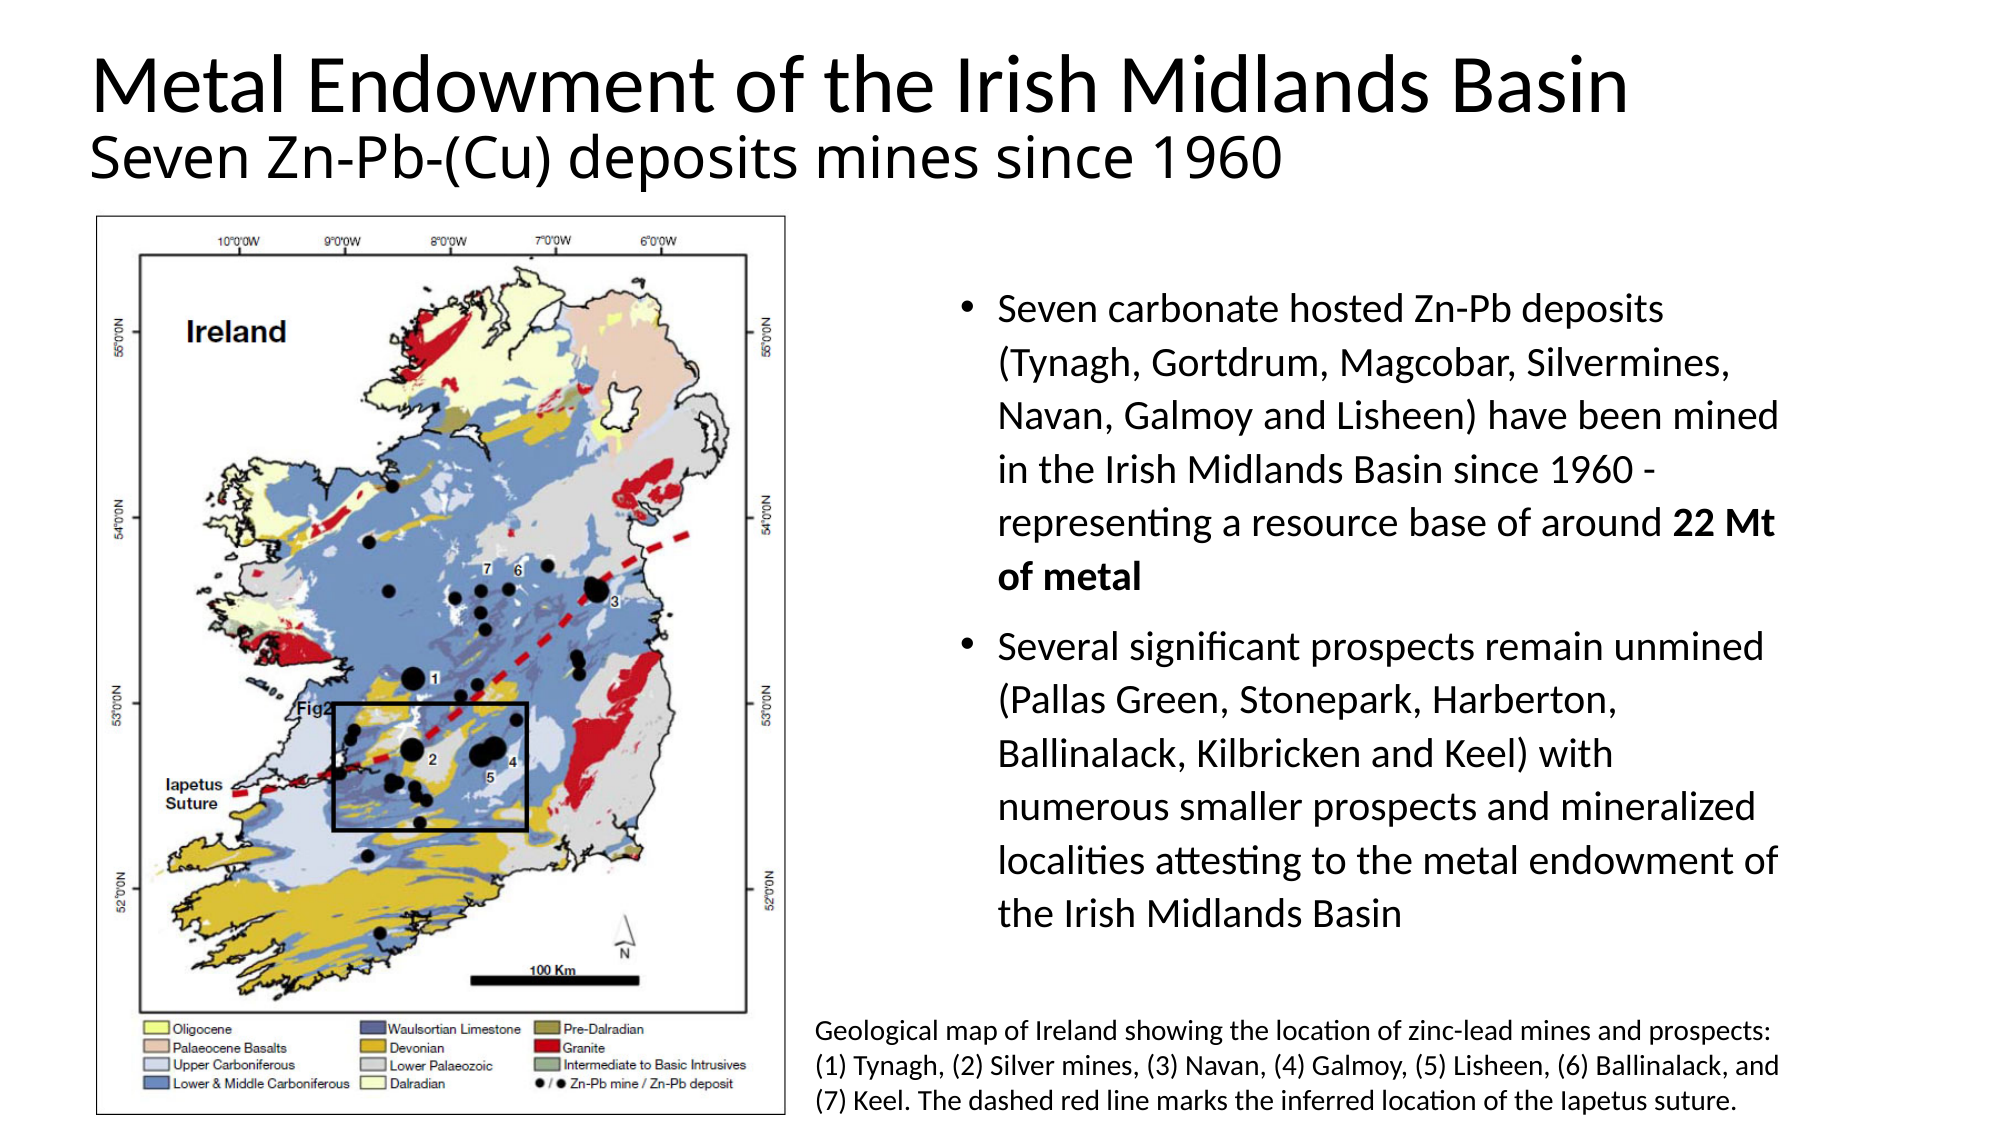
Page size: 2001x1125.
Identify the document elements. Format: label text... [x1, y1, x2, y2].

title Metal Endowment of the Irish Midlands Basin [75, 15, 1954, 137]
text_box Seven Zn-Pb-(Cu) deposits mines since 1960 [75, 112, 1925, 198]
picture [96, 209, 800, 1115]
text_box Geological map of Ireland showing the location of zinc-lead mines and prospects: (1) Tynagh, (2) Silver mines, (3) Navan, (4) Galmoy, (5) Lisheen, (6) Ballinalack, and (7) Keel. The dashed red line marks the inferred location of the Iapetus suture. [800, 1003, 1800, 1124]
list Seven carbonate hosted Zn-Pb deposits (Tynagh, Gortdrum, Magcobar, Silvermines, Navan, Galmoy and Lisheen) have been mined in the Irish Midlands Basin since 1960 - representing a resource base of around 22 Mt of metal Several significant prospects remain unmined (Pallas Green, Stonepark, Harberton, Ballinalack, Kilbricken and Keel) with numerous smaller prospects and mineralized localities attesting to the metal endowment of the Irish Midlands Basin [945, 270, 1811, 1050]
